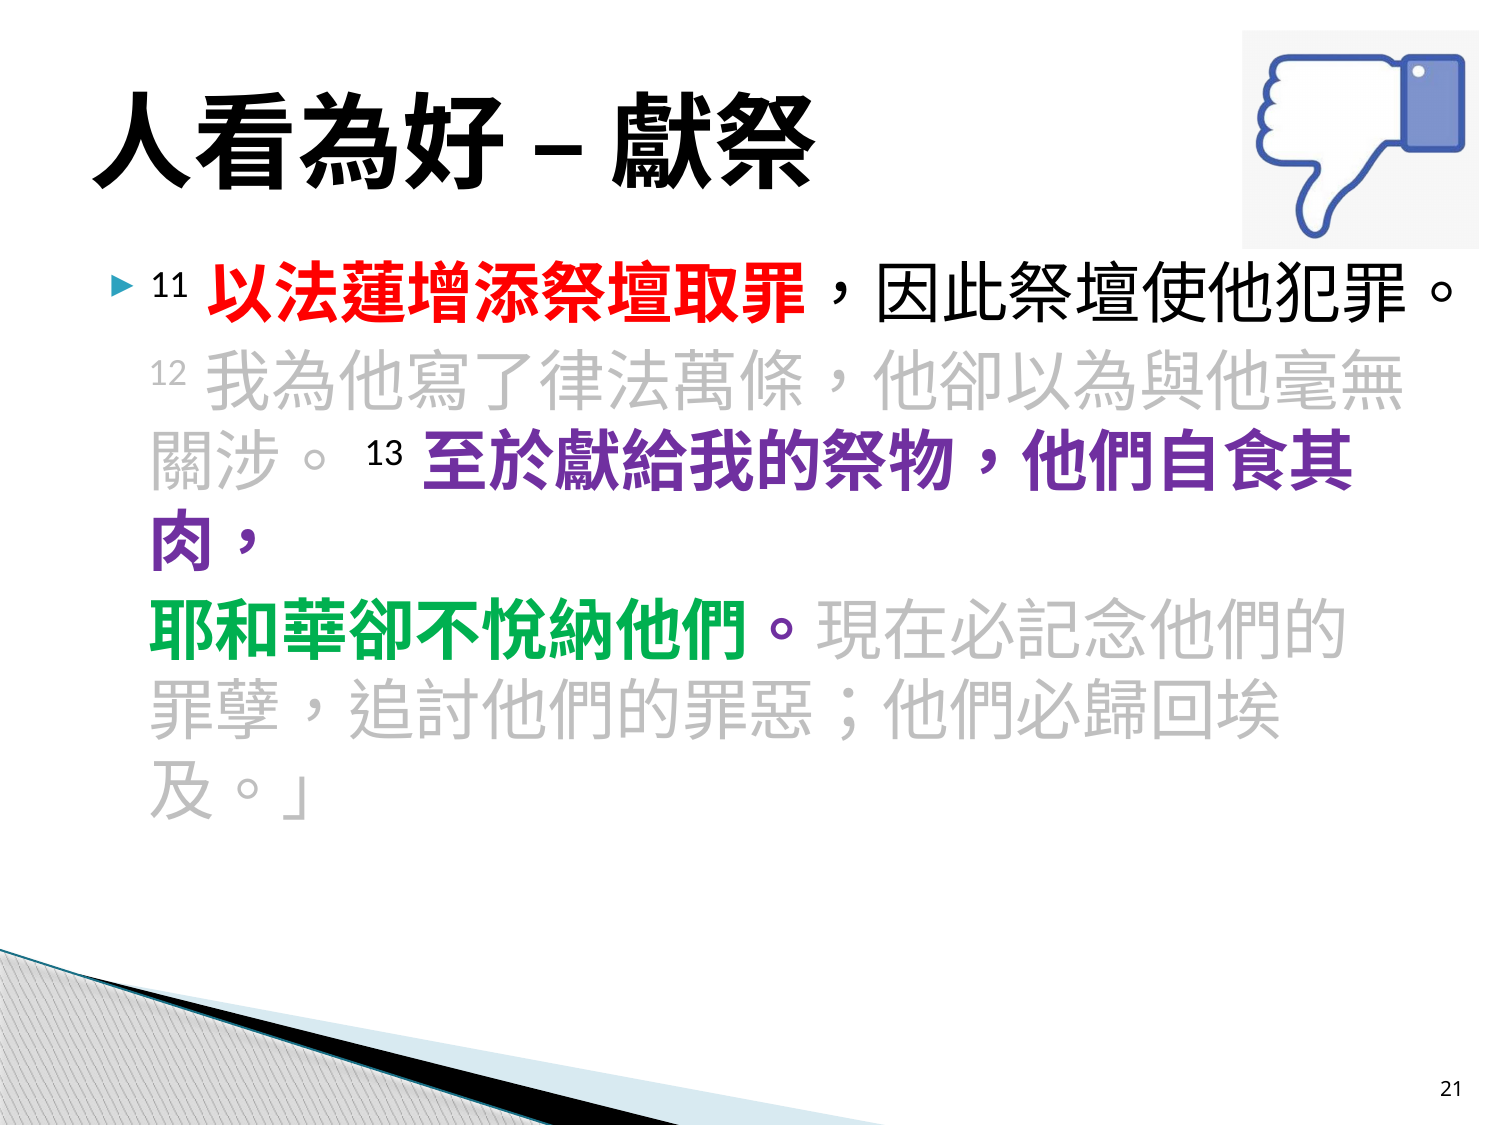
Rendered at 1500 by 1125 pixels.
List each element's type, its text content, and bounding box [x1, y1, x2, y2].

title 人看為好 – 獻祭 [75, 45, 1236, 233]
list 11 以法蓮增添祭壇取罪，因此祭壇使他犯罪。 12 我為他寫了律法萬條，他卻以為與他毫無關涉。13 至於獻給我的祭物，他們自食其肉， 耶和華卻不悅納他們。現在必記念他們的罪孽，追討他們的罪惡；他們必歸回埃及。」 [75, 243, 1425, 986]
picture [1241, 30, 1479, 249]
slide_number 21 [1418, 1051, 1479, 1112]
